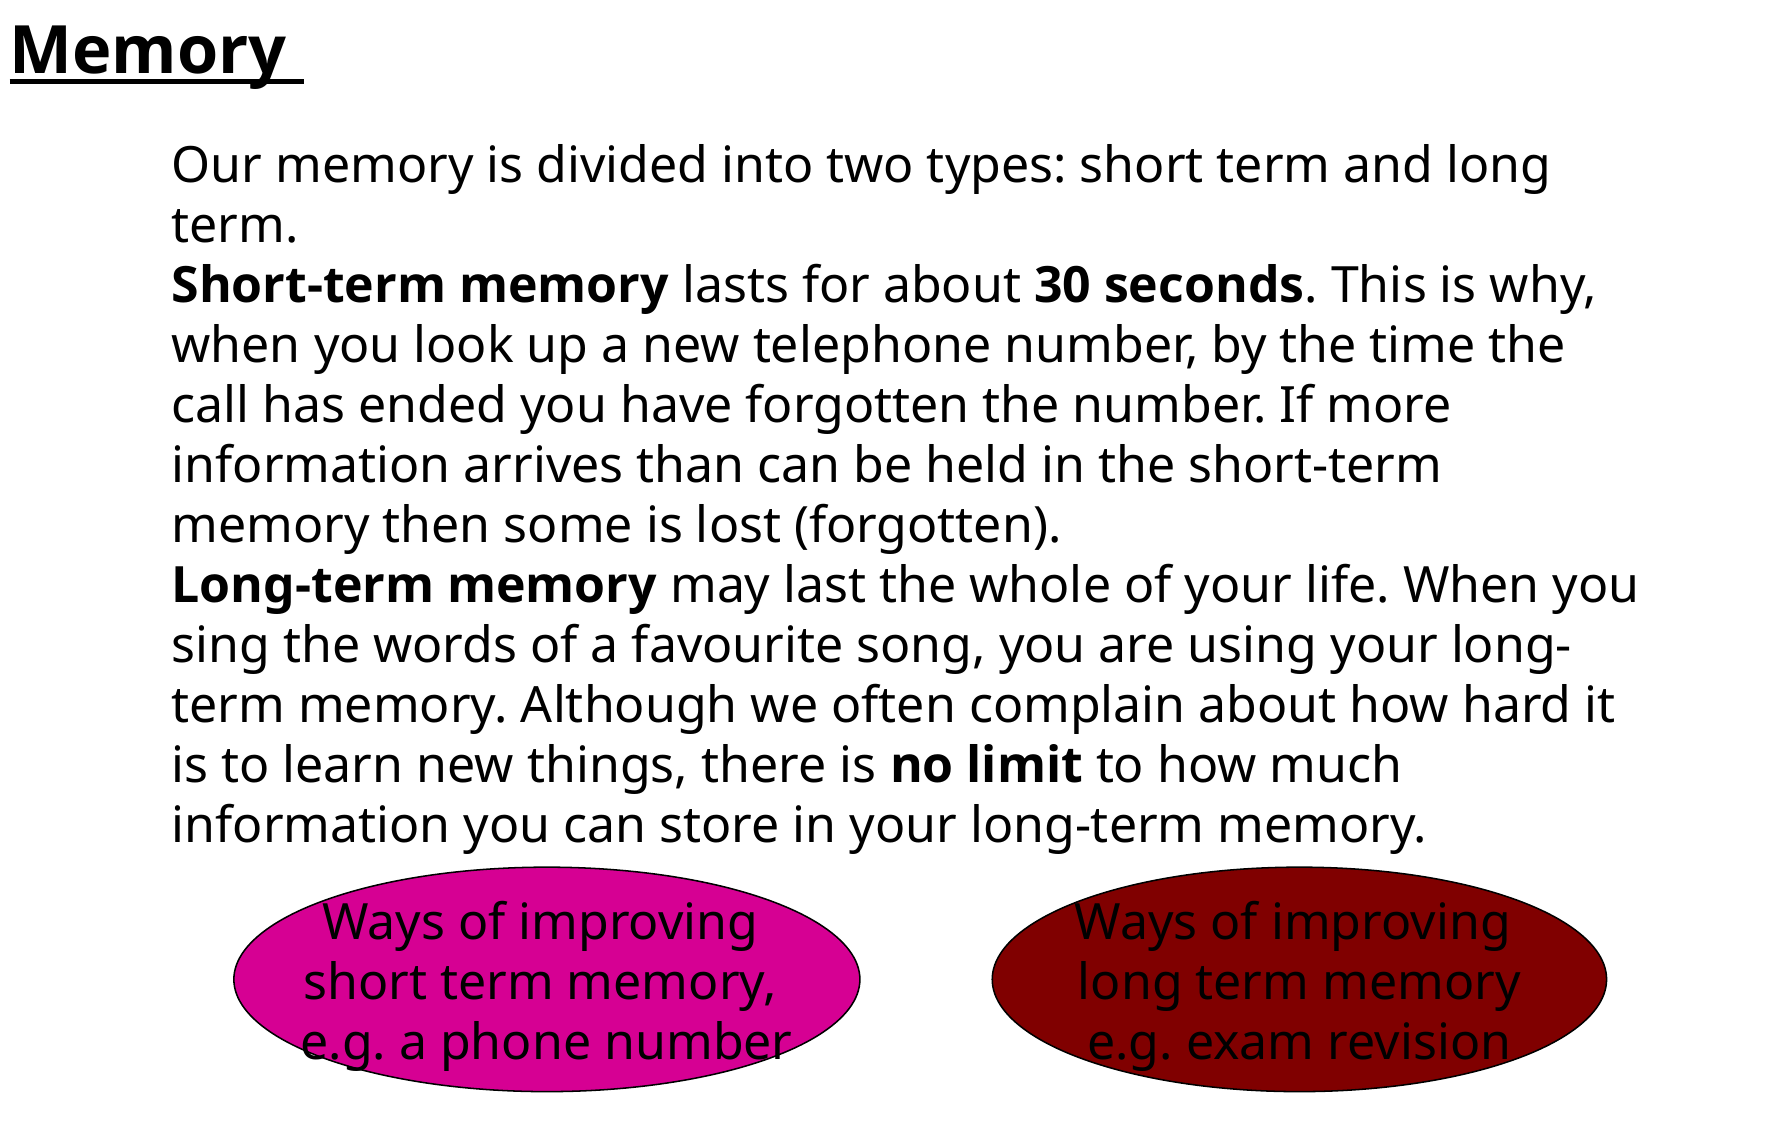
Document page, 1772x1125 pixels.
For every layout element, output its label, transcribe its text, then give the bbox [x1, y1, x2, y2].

text_box Ways of improving short term memory, e.g. a phone number [233, 867, 860, 1092]
text_box Ways of improving long term memory e.g. exam revision [992, 867, 1607, 1092]
text_box Memory [0, 0, 320, 95]
text_box Our memory is divided into two types: short term and long term. Short-term memory lasts for about 30 seconds. This is why, when you look up a new telephone number, by the time the call has ended you have forgotten the number. If more information arrives than can be held in the short-term memory then some is lost (forgotten). Long-term memory may last the whole of your life. When you sing the words of a favourite song, you are using your long-term memory. Although we often complain about how hard it is to learn new things, there is no limit to how much information you can store in your long-term memory. [156, 125, 1657, 861]
